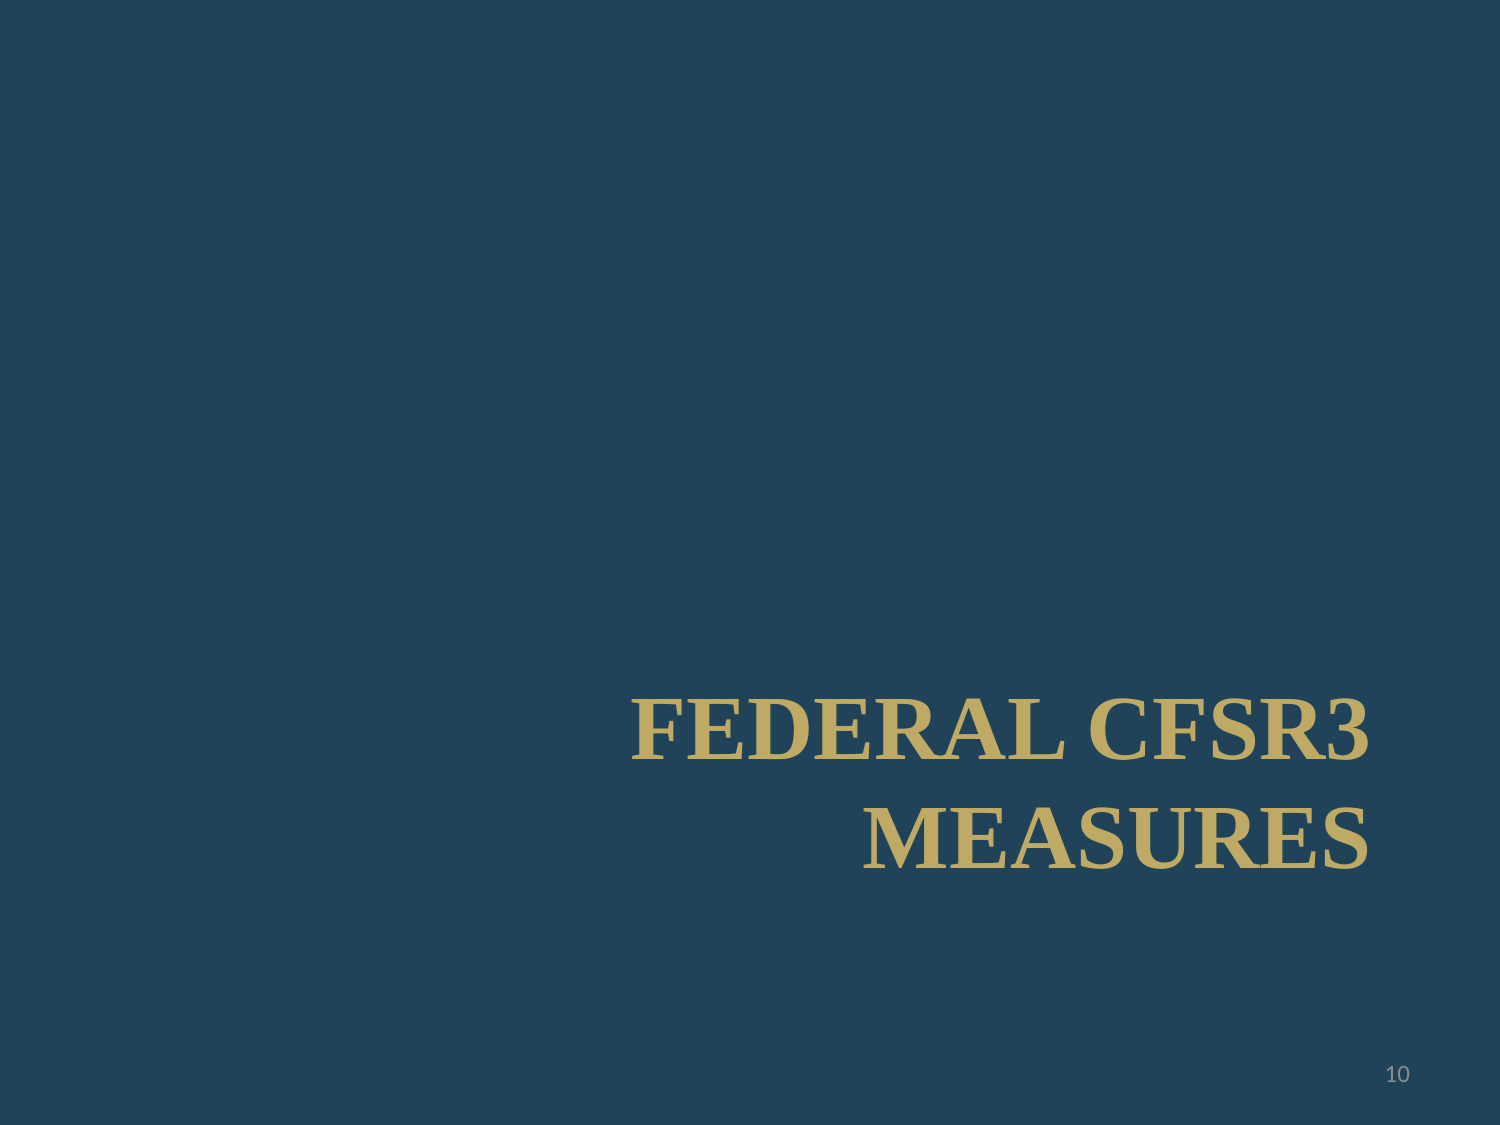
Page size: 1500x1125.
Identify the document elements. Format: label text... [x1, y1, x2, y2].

title federal CFSR3 measures [112, 549, 1388, 774]
slide_number 10 [1074, 1042, 1425, 1103]
